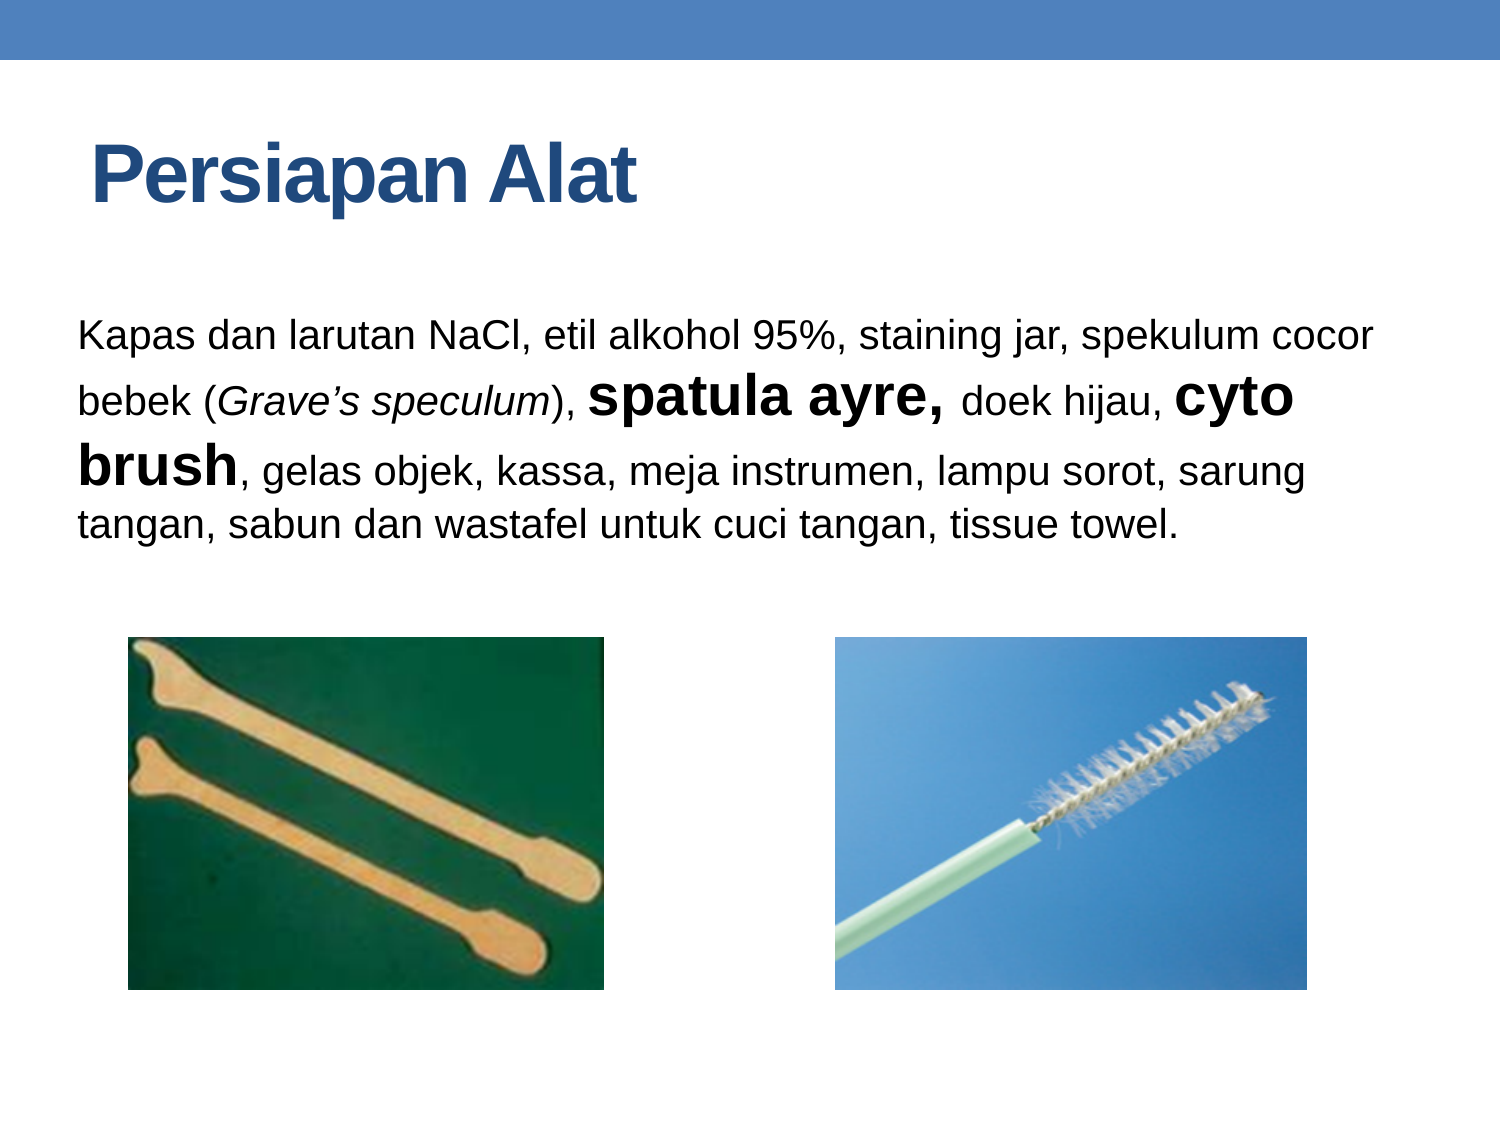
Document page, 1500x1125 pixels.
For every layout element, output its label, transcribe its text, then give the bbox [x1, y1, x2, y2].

title Persiapan Alat [75, 87, 1425, 250]
picture [835, 637, 1307, 991]
picture [128, 637, 604, 991]
list Kapas dan larutan NaCl, etil alkohol 95%, staining jar, spekulum cocor bebek (Grave’s speculum), spatula ayre, doek hijau, cyto brush, gelas objek, kassa, meja instrumen, lampu sorot, sarung tangan, sabun dan wastafel untuk cuci tangan, tissue towel. [62, 299, 1413, 1122]
